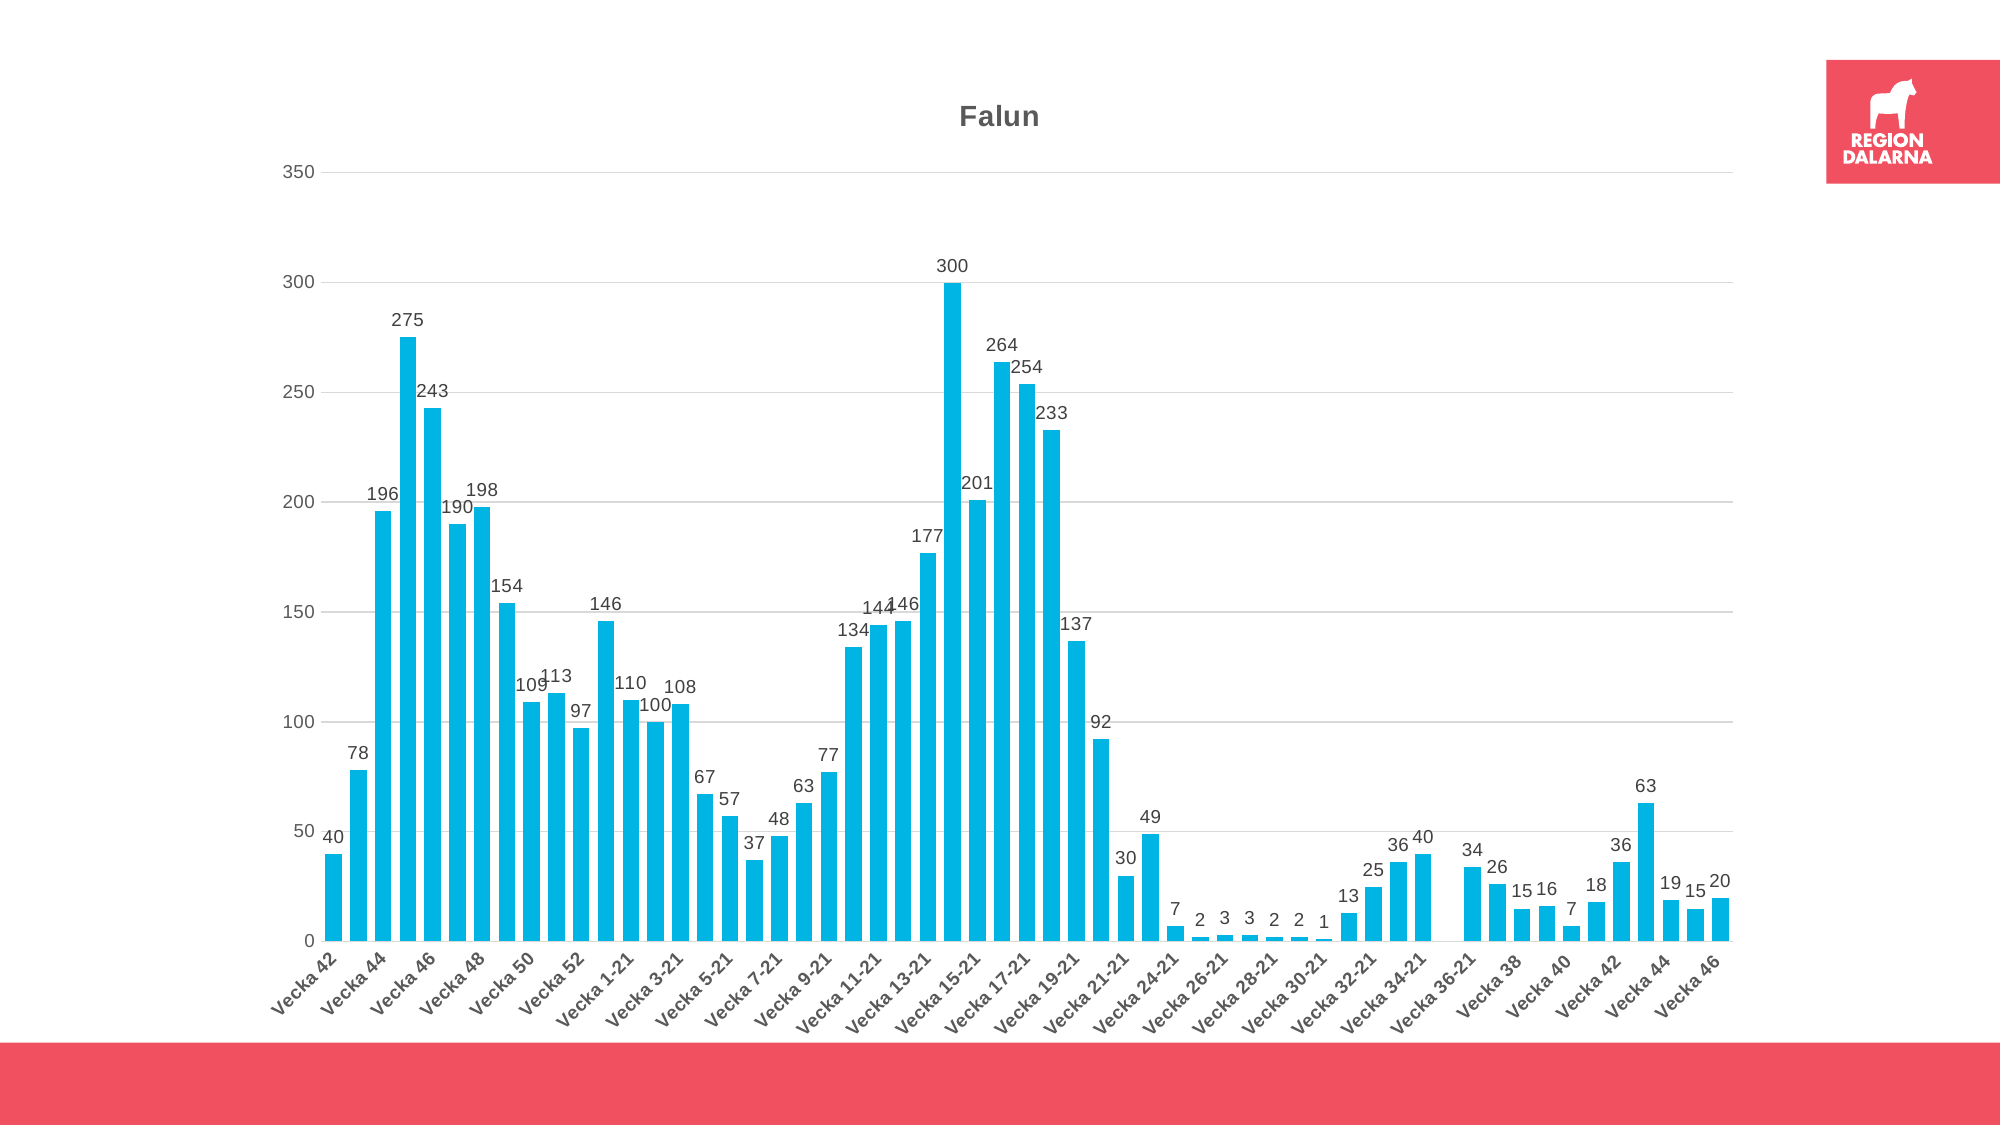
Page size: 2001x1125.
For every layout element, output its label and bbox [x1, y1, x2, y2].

chart [236, 63, 1764, 1062]
